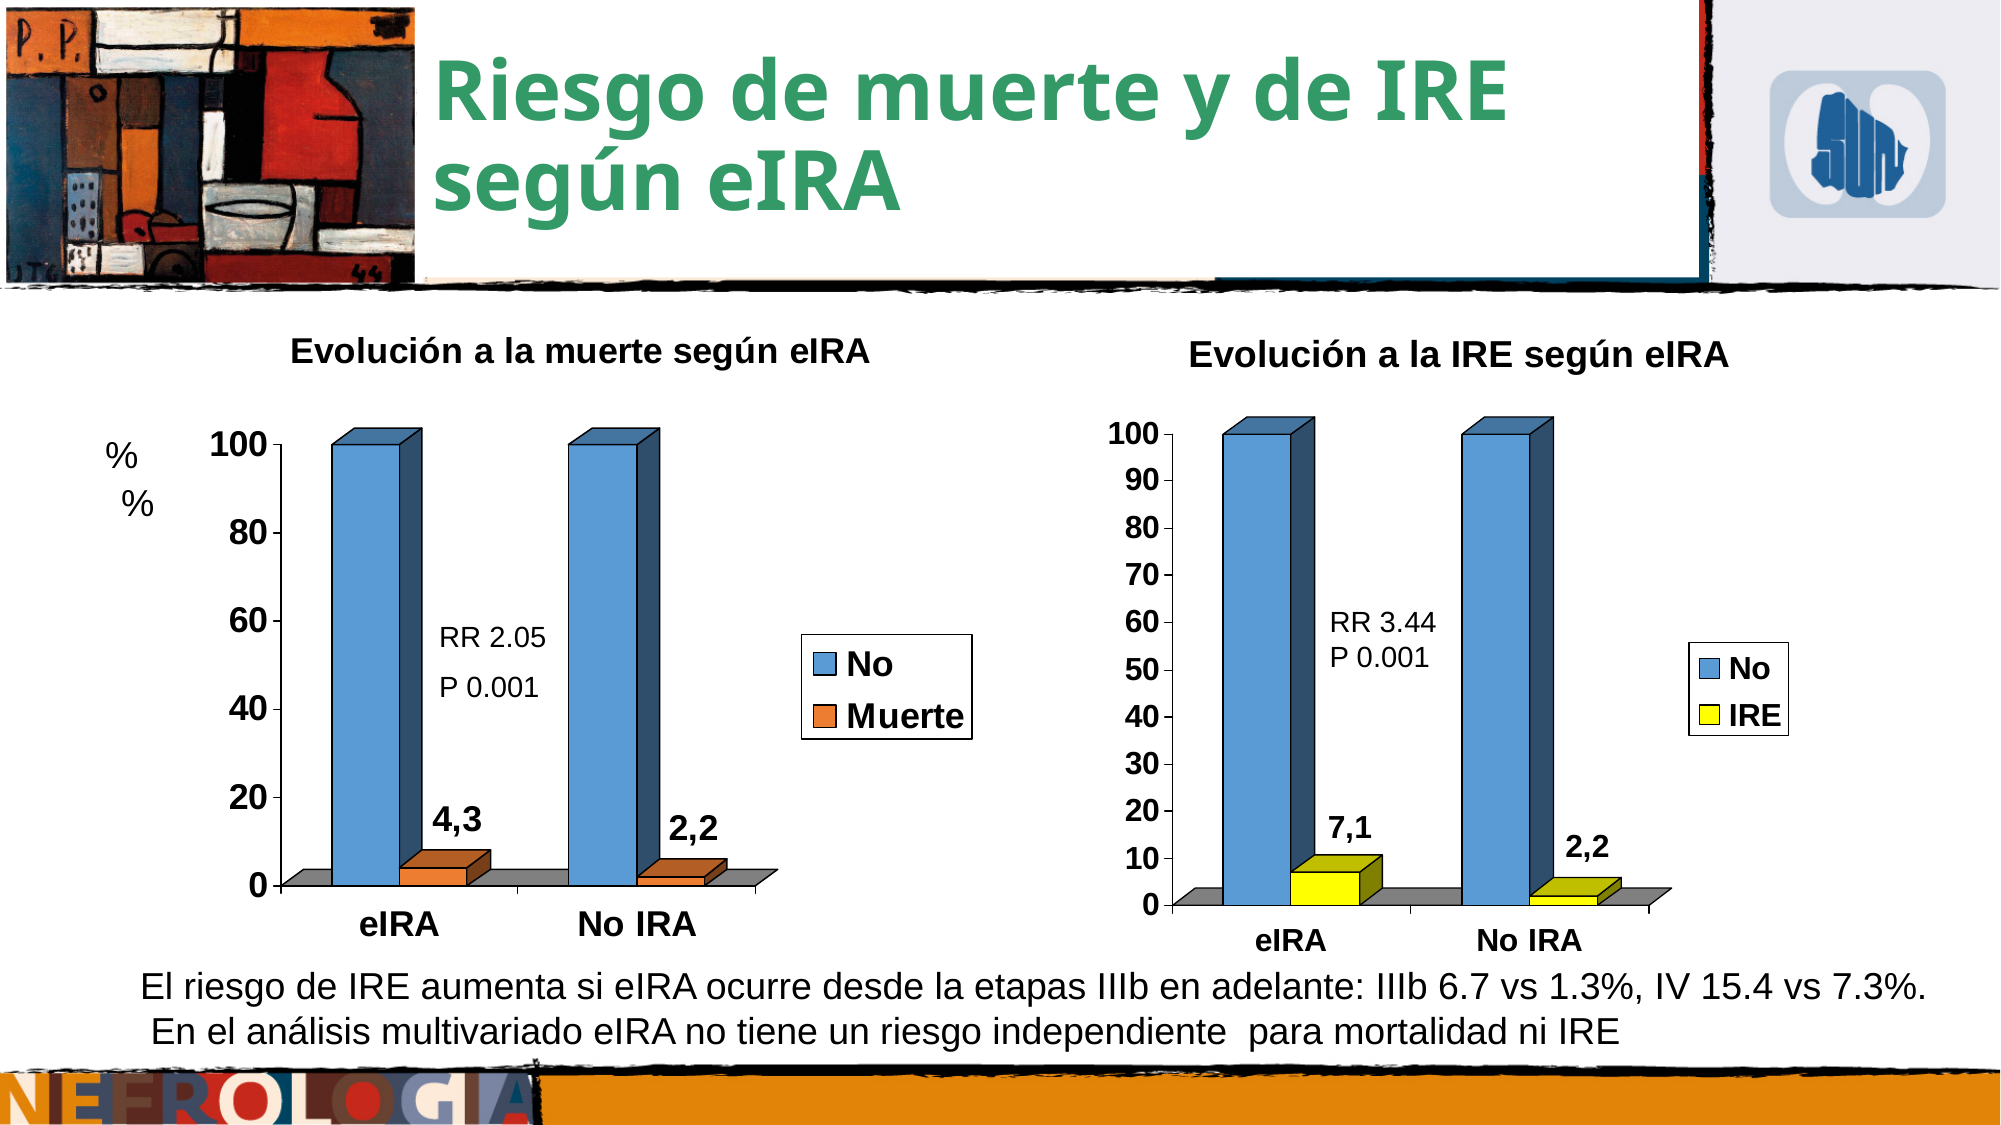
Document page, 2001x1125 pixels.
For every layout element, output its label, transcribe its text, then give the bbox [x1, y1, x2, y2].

title Riesgo de muerte y de IRE según eIRA [416, 0, 1700, 278]
text_box % [90, 423, 154, 484]
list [173, 299, 988, 984]
text_box Evolución a la IRE según eIRA [1173, 323, 1746, 383]
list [1079, 386, 1802, 993]
text_box % [106, 484, 137, 532]
picture [0, 0, 2001, 1125]
text_box El riesgo de IRE aumenta si eIRA ocurre desde la etapas IIIb en adelante: IIIb 6.7 vs 1.3%, IV 15.4 vs 7.3%. En el análisis multivariado eIRA no tiene un riesgo independiente para mortalidad ni IRE [125, 954, 1944, 1060]
